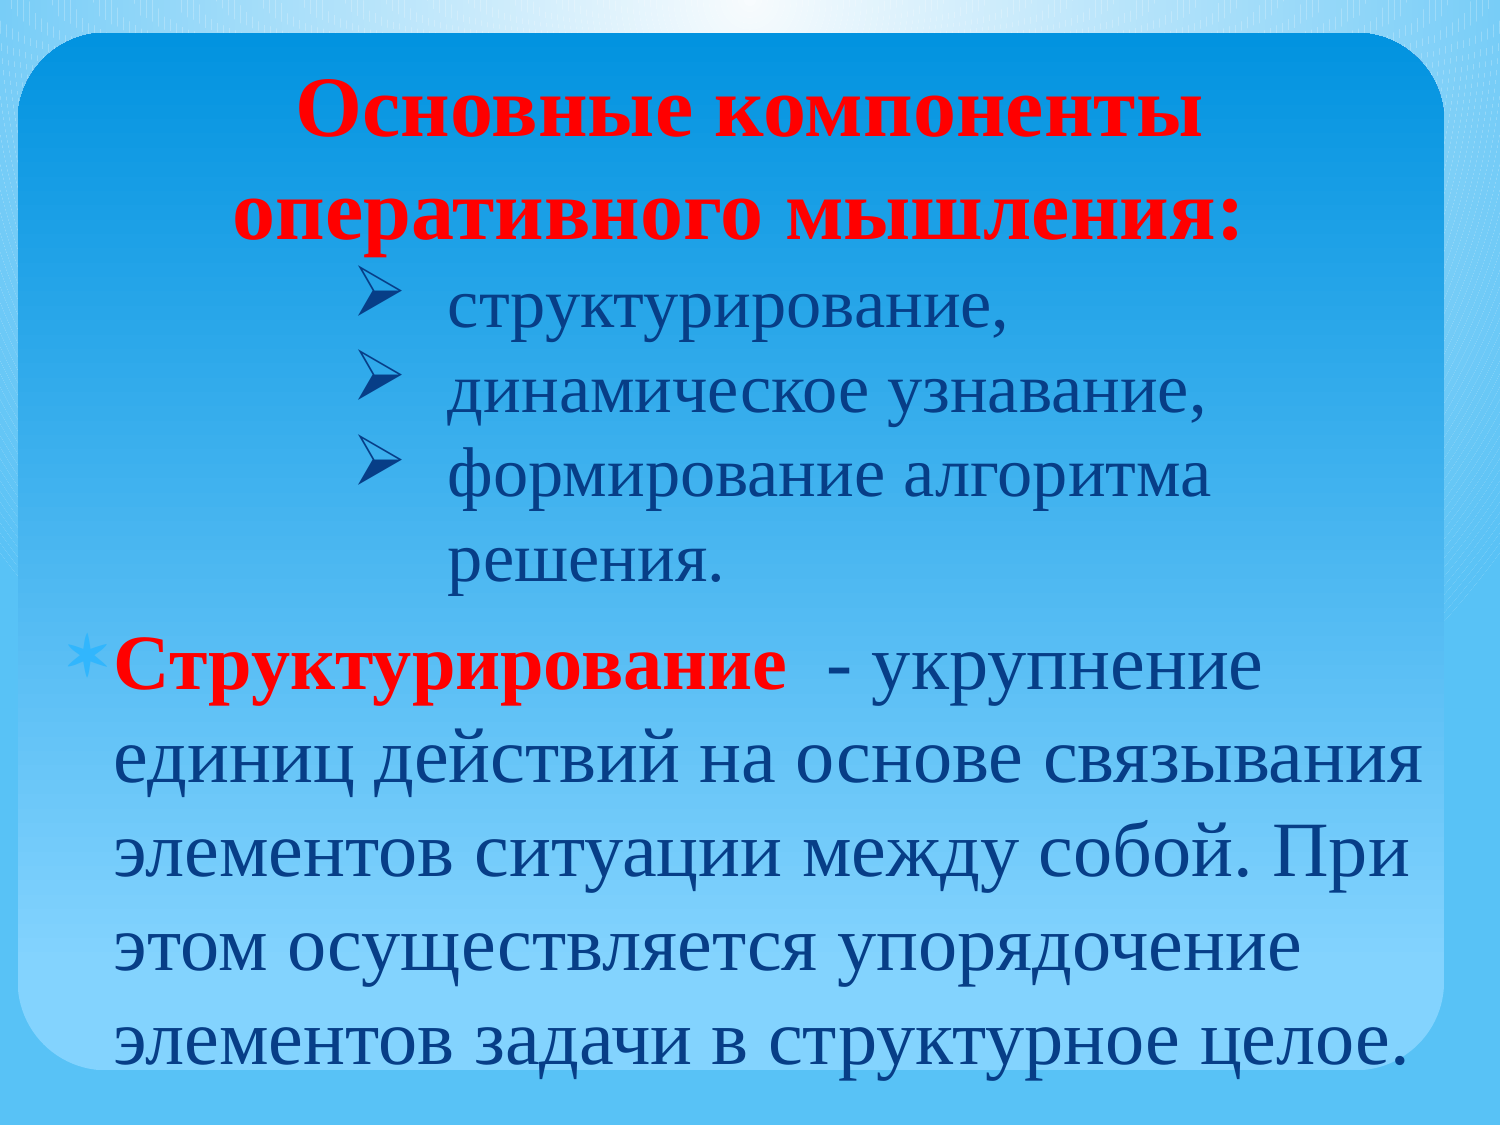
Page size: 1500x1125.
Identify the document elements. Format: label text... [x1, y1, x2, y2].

list Основные компоненты оперативного мышления: структурирование, динамическое узнавание, формирование алгоритма решения. Структурирование - укрупнение единиц действий на основе связывания элементов ситуации между собой. При этом осуществляется упорядочение элементов задачи в структурное целое. [53, 42, 1447, 1106]
